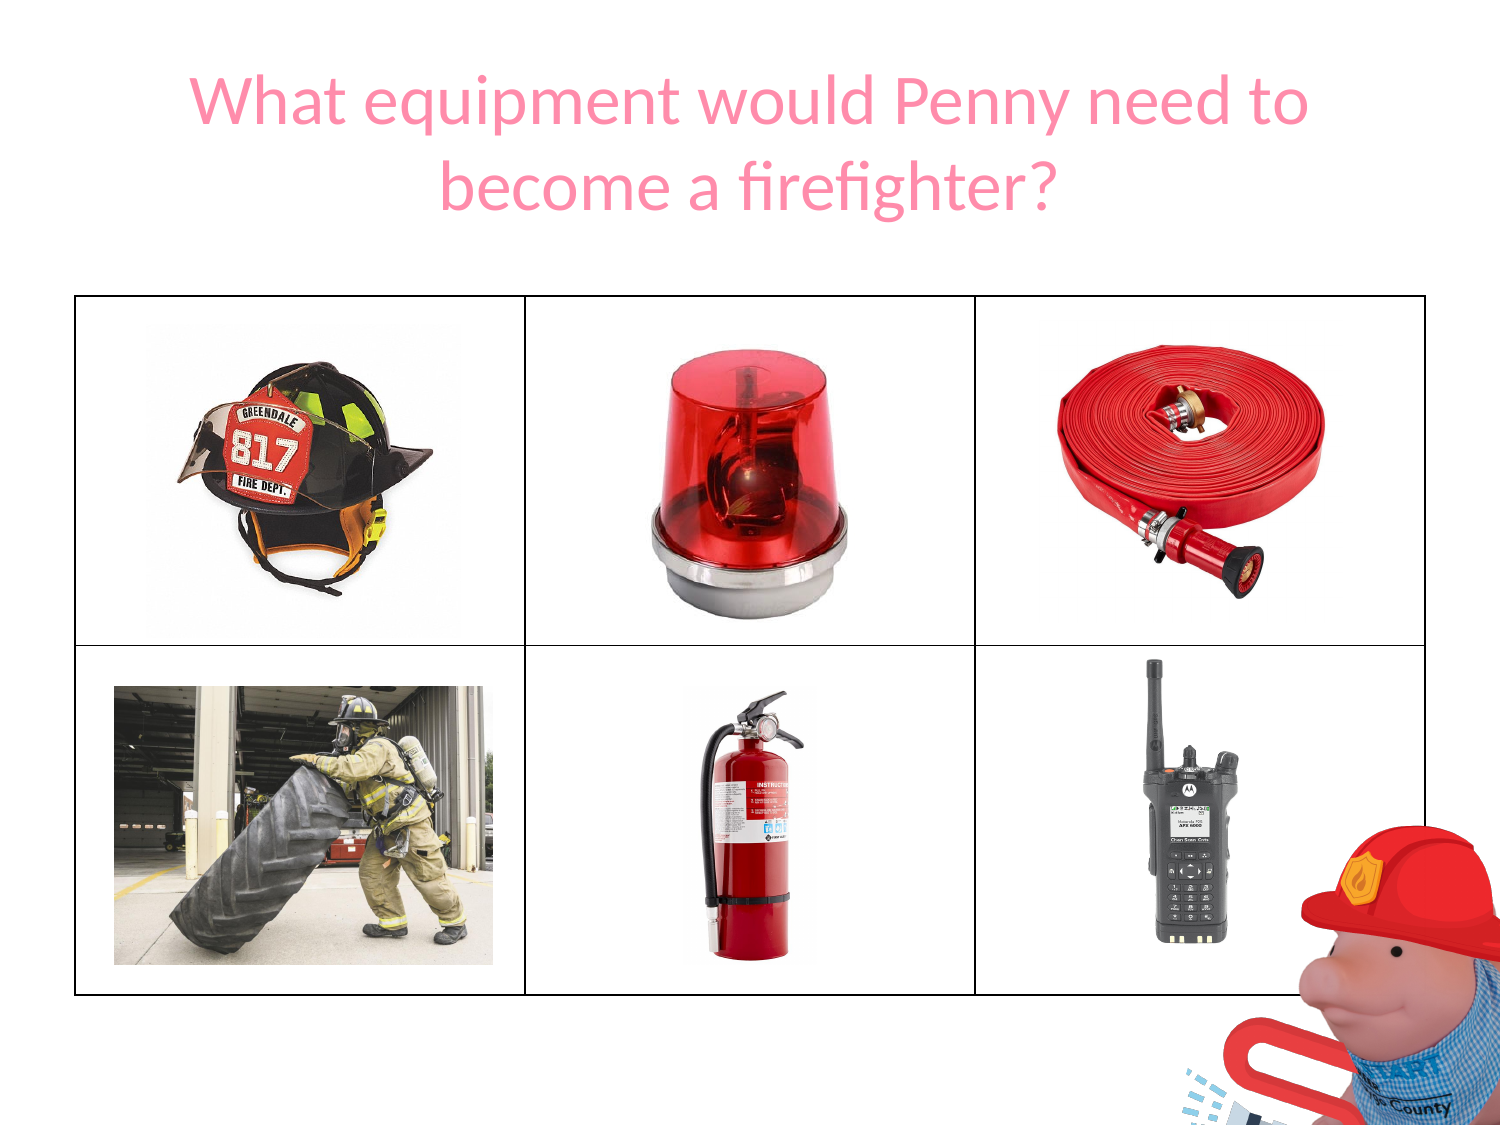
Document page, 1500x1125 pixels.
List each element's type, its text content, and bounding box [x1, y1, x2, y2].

picture [146, 324, 461, 638]
table_header [76, 297, 524, 645]
table_cell [526, 646, 974, 994]
table_header [526, 297, 974, 645]
picture [645, 344, 855, 624]
picture [682, 686, 817, 965]
table_cell [76, 646, 524, 994]
picture [1140, 657, 1500, 1125]
title What equipment would Penny need to become a firefighter? [75, 45, 1425, 233]
picture [114, 686, 493, 965]
table_header [976, 297, 1424, 645]
table_cell [976, 646, 1424, 994]
picture [1039, 320, 1343, 624]
